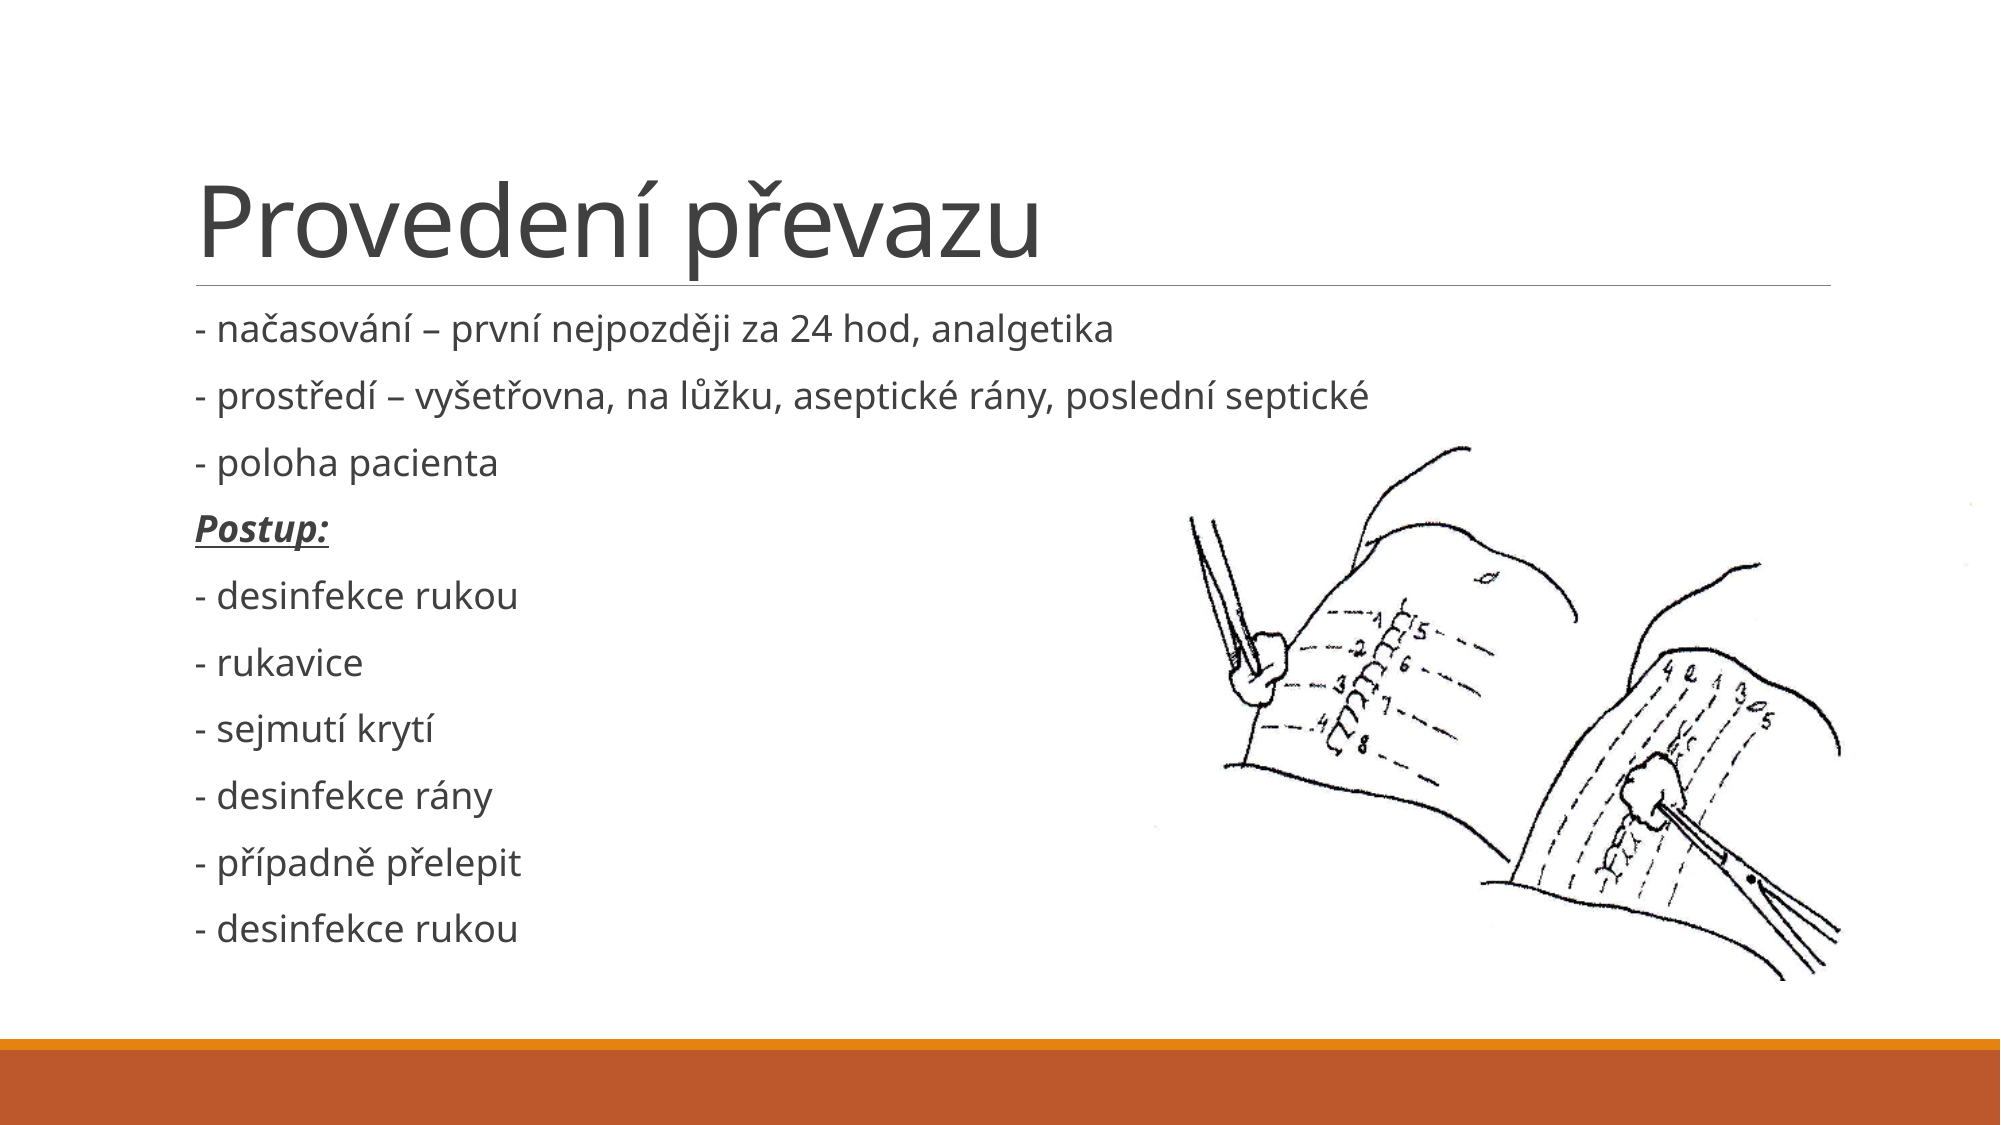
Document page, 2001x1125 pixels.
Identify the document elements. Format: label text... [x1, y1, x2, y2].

list - načasování – první nejpozději za 24 hod, analgetika - prostředí – vyšetřovna, na lůžku, aseptické rány, poslední septické - poloha pacienta Postup: - desinfekce rukou - rukavice - sejmutí krytí - desinfekce rány - případně přelepit - desinfekce rukou [180, 302, 1830, 963]
picture [1082, 418, 2000, 981]
title Provedení převazu [180, 47, 1830, 285]
